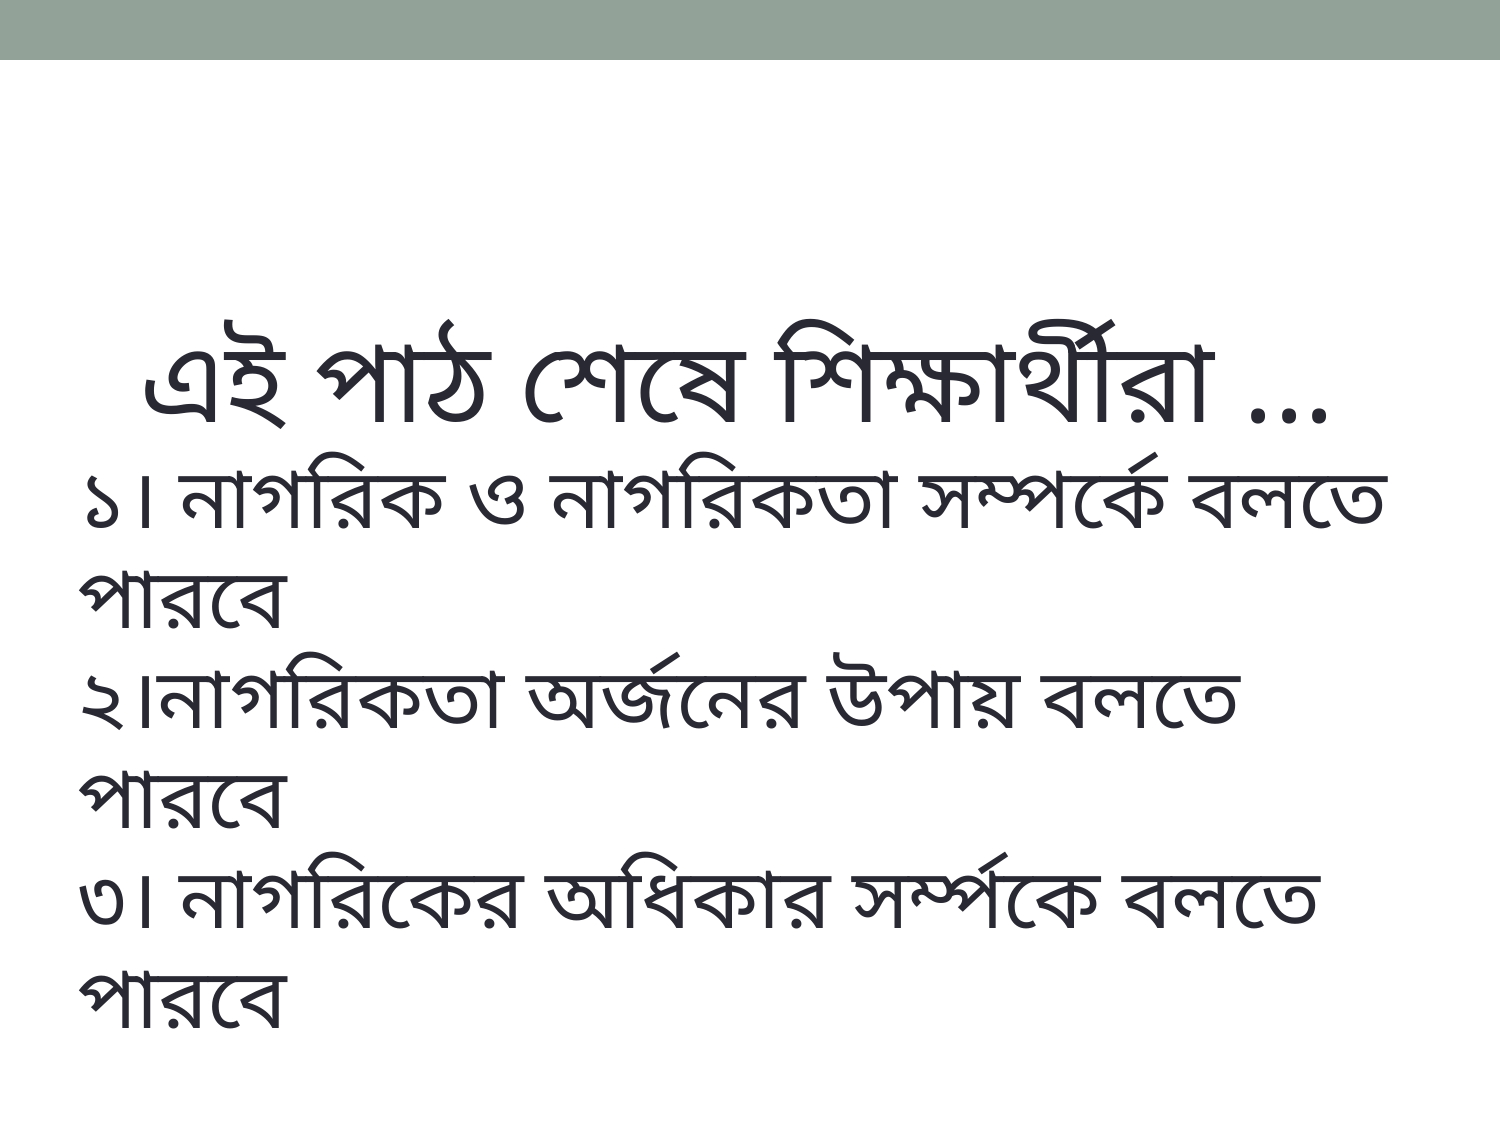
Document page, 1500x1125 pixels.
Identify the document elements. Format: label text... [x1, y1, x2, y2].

text_box এই পাঠ শেষে শিক্ষার্থীরা ... ১। নাগরিক ও নাগরিকতা সম্পর্কে বলতে পারবে ২।নাগরিকতা অর্জনের উপায় বলতে পারবে ৩। নাগরিকের অধিকার সর্ম্পকে বলতে পারবে [62, 302, 1413, 1053]
